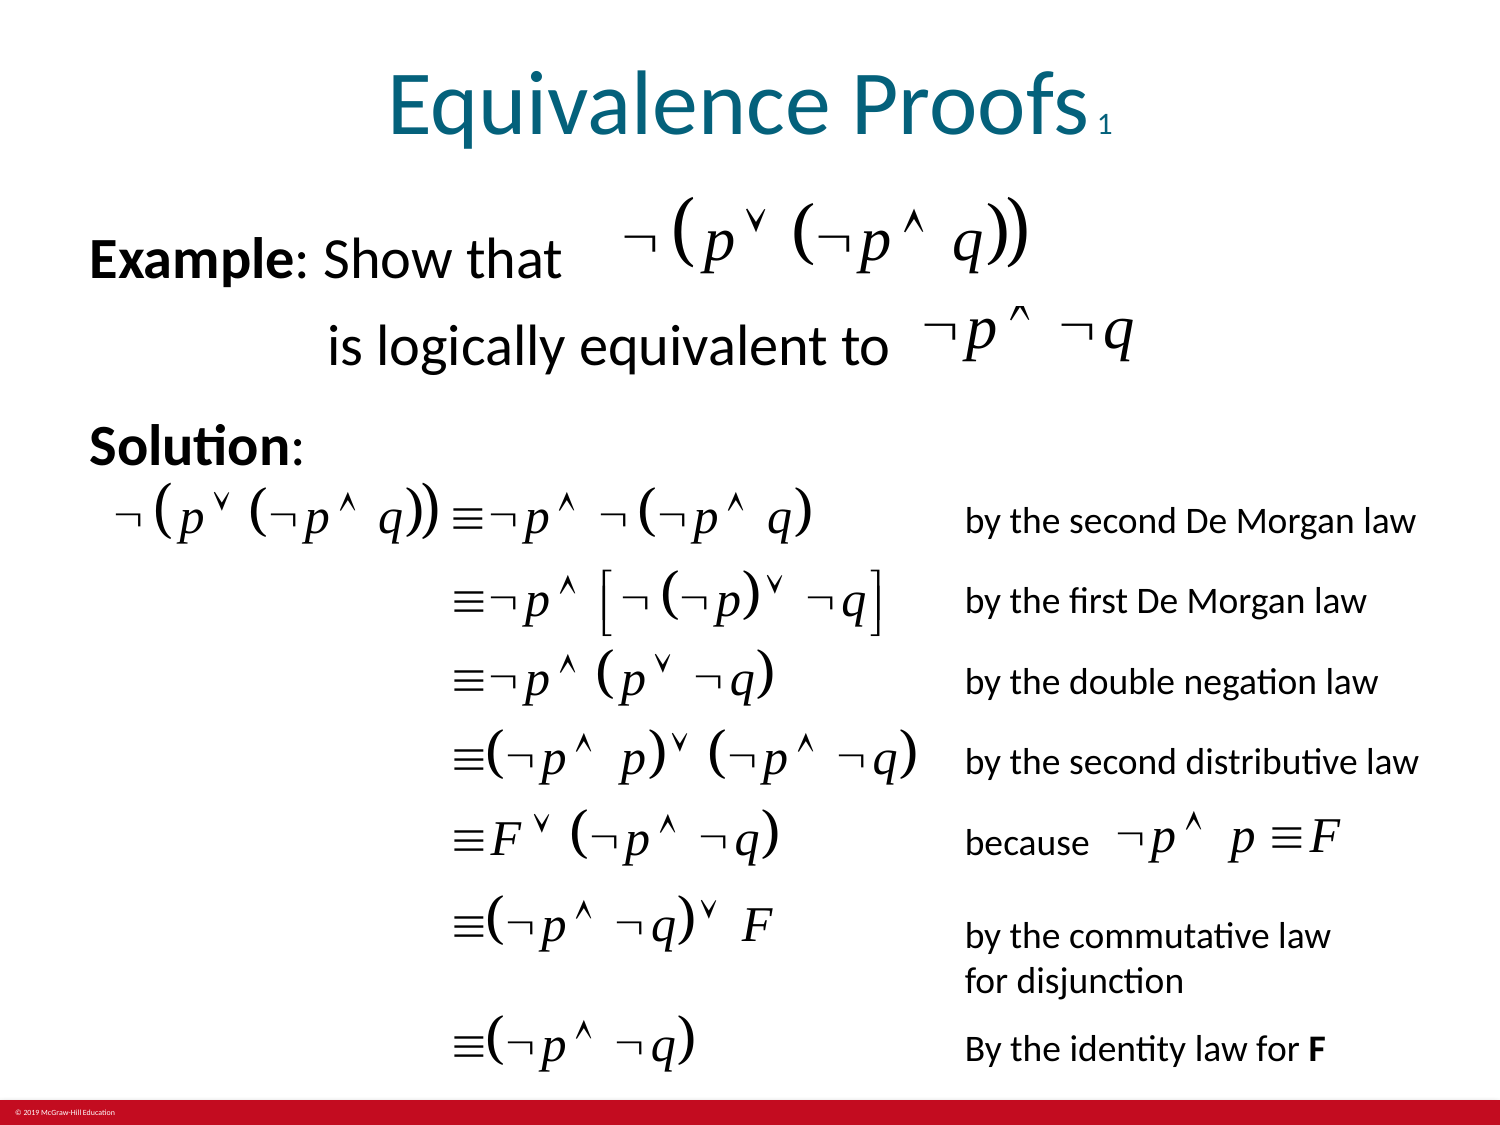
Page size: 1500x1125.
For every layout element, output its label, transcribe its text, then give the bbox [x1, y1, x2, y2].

list Example: Show that [75, 212, 585, 303]
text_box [1107, 805, 1354, 874]
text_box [912, 306, 1147, 375]
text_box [441, 800, 788, 881]
list by the double negation law [950, 649, 1400, 710]
list Solution: [75, 399, 735, 490]
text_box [105, 474, 819, 563]
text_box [441, 720, 926, 801]
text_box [441, 887, 788, 967]
list by the first De Morgan law [950, 569, 1385, 630]
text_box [441, 641, 780, 720]
list by the second distributive law [950, 729, 1445, 790]
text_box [441, 1006, 705, 1087]
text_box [441, 557, 901, 646]
list because [950, 810, 1102, 871]
list is logically equivalent to [312, 299, 925, 390]
list by the commutative law for disjunction [950, 903, 1355, 994]
list By the identity law for F [950, 1016, 1355, 1077]
list by the second De Morgan law [950, 488, 1445, 549]
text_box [612, 187, 1040, 297]
title Equivalence Proofs 1 [0, 0, 1500, 195]
